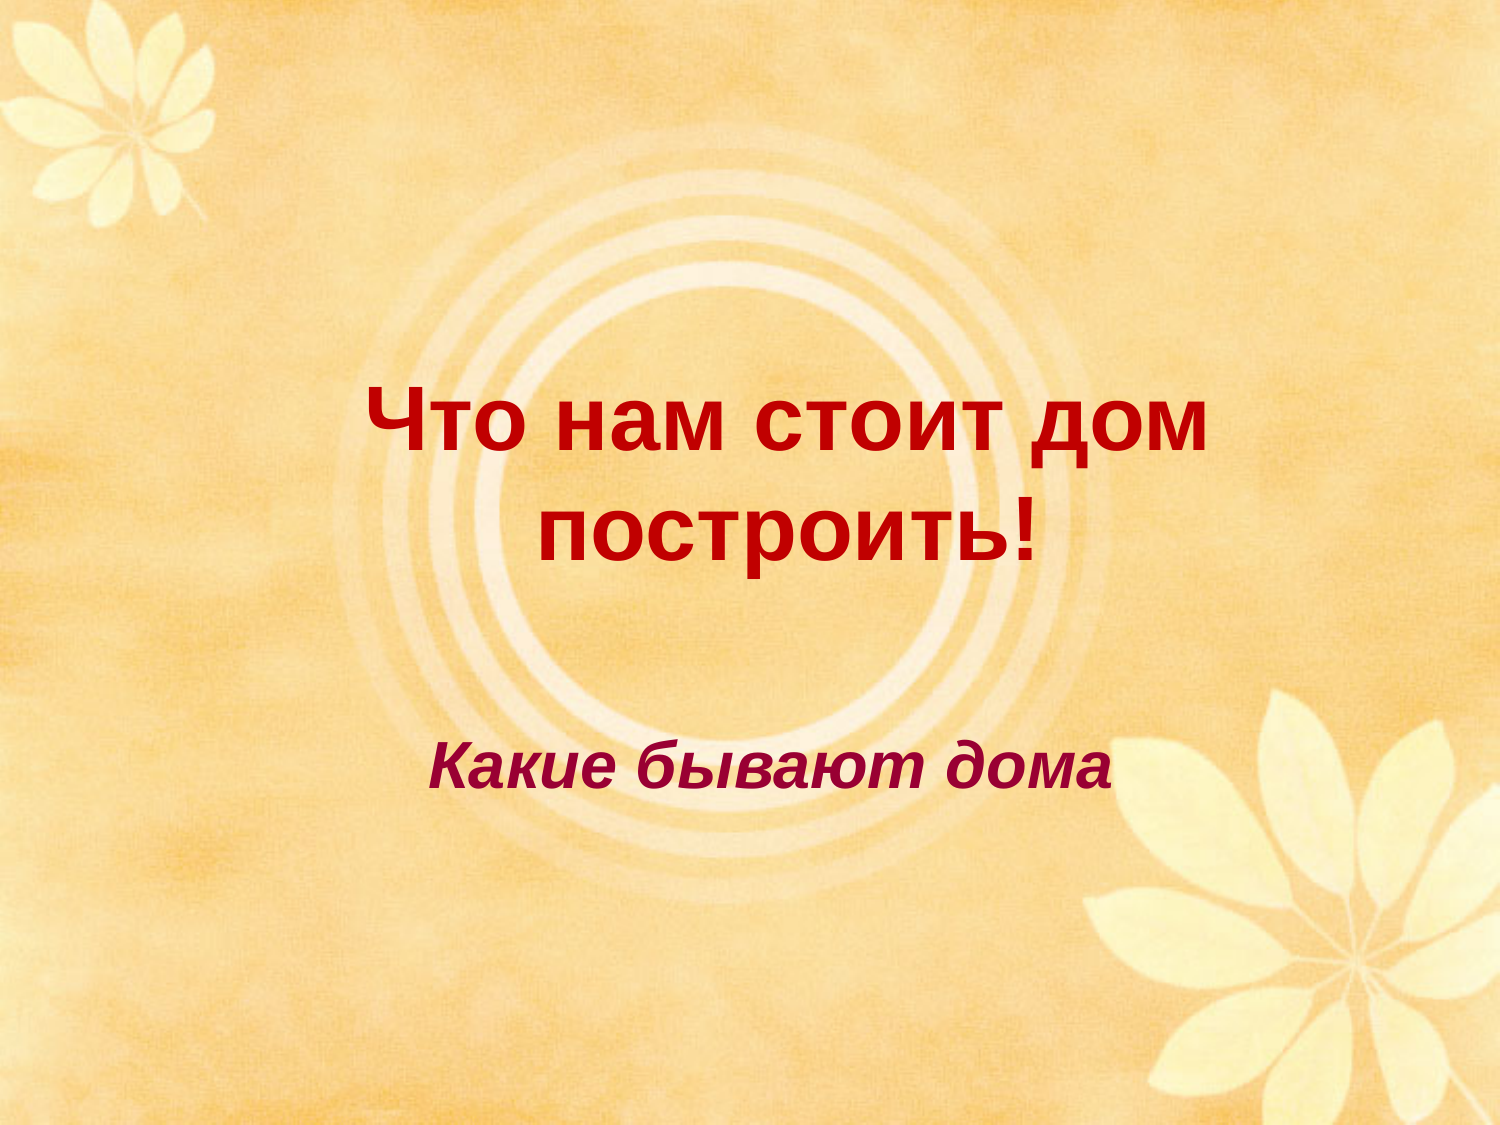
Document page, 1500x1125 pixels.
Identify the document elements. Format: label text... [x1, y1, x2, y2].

subtitle Какие бывают дома [245, 714, 1297, 840]
title Что нам стоит дом построить! [112, 374, 1466, 563]
picture [0, 0, 1500, 1125]
